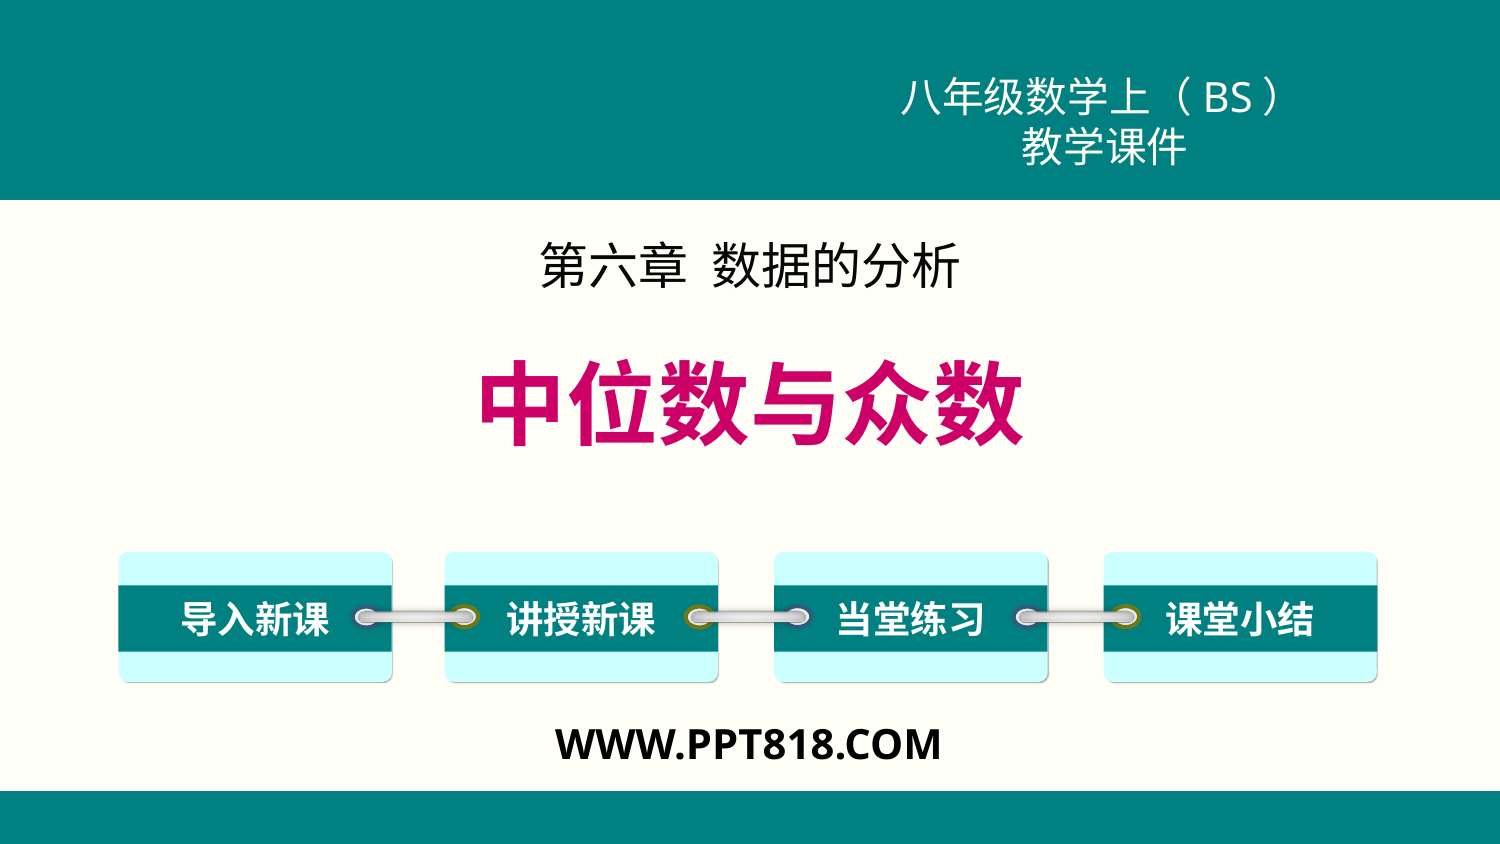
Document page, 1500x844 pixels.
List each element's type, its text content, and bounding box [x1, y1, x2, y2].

picture [1002, 600, 1150, 634]
text_box [1103, 652, 1377, 682]
text_box [0, 0, 1500, 201]
text_box [0, 791, 1500, 844]
text_box WWW.PPT818.COM [0, 705, 1500, 776]
text_box [444, 551, 718, 585]
text_box [444, 652, 718, 682]
text_box 讲授新课 [444, 585, 718, 652]
text_box [1103, 551, 1377, 585]
text_box [118, 652, 392, 682]
text_box [118, 551, 392, 585]
text_box 当堂练习 [774, 585, 1048, 652]
text_box 中位数与众数 [460, 339, 1041, 465]
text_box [341, 600, 489, 634]
text_box 第六章 数据的分析 [0, 226, 1500, 302]
text_box 课堂小结 [1103, 585, 1378, 652]
text_box 八年级数学上（BS） 教学课件 [885, 63, 1471, 179]
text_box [674, 600, 822, 634]
text_box [774, 652, 1048, 682]
text_box 导入新课 [118, 585, 392, 652]
text_box [774, 551, 1048, 585]
